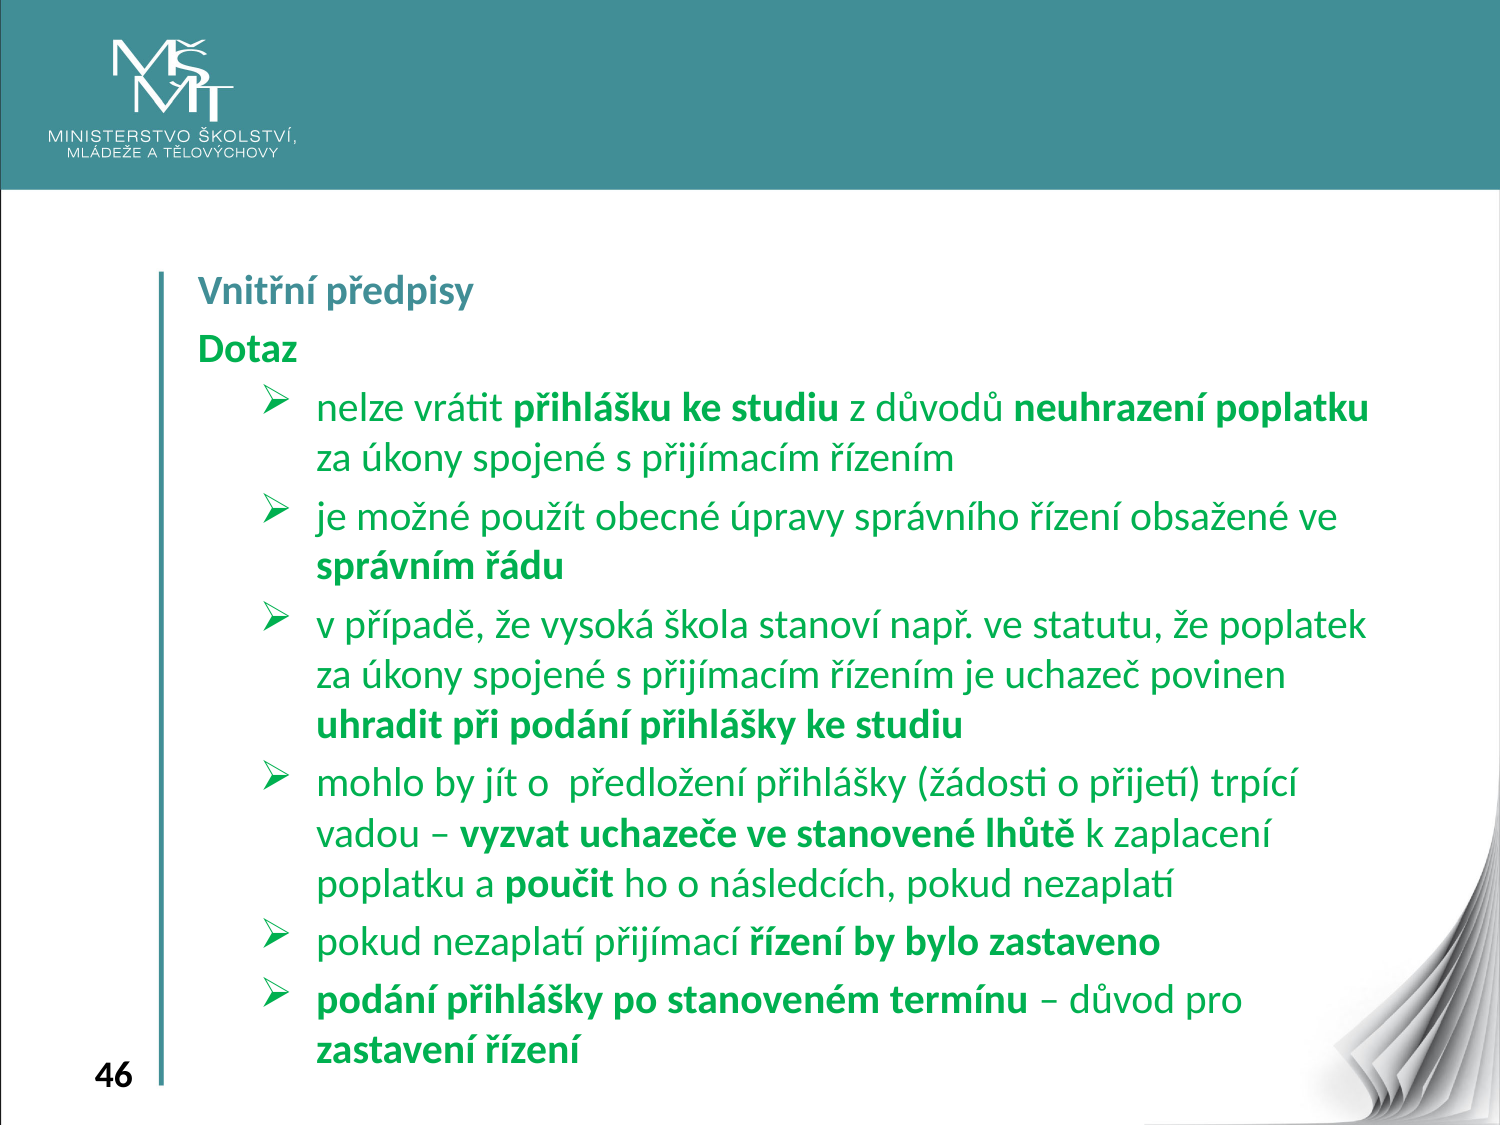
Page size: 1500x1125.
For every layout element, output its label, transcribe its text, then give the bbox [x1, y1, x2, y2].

list Vnitřní předpisy Dotaz nelze vrátit přihlášku ke studiu z důvodů neuhrazení poplatku za úkony spojené s přijímacím řízením je možné použít obecné úpravy správního řízení obsažené ve správním řádu v případě, že vysoká škola stanoví např. ve statutu, že poplatek za úkony spojené s přijímacím řízením je uchazeč povinen uhradit při podání přihlášky ke studiu mohlo by jít o předložení přihlášky (žádosti o přijetí) trpící vadou – vyzvat uchazeče ve stanovené lhůtě k zaplacení poplatku a poučit ho o následcích, pokud nezaplatí pokud nezaplatí přijímací řízení by bylo zastaveno podání přihlášky po stanoveném termínu – důvod pro zastavení řízení [183, 255, 1425, 1083]
picture [0, 0, 1500, 1125]
